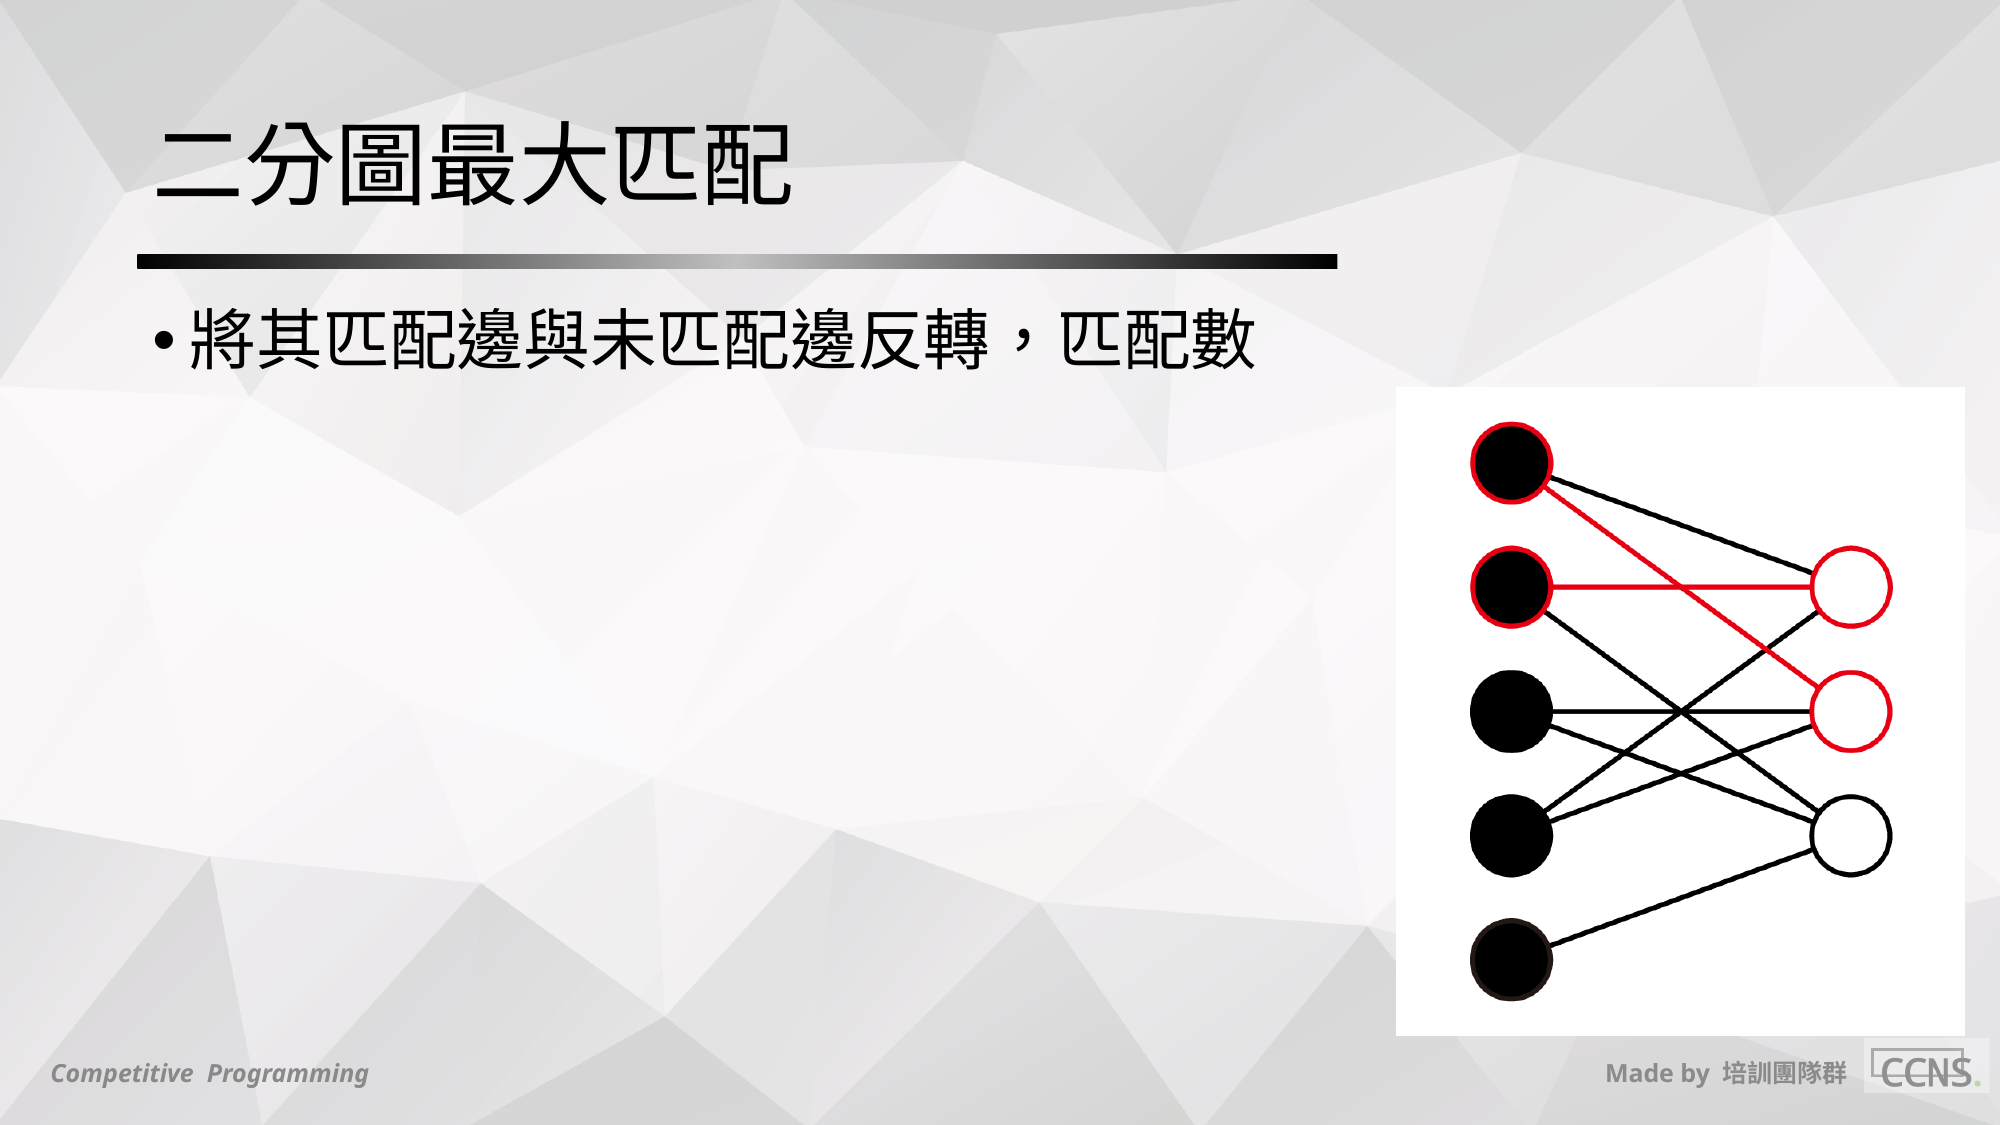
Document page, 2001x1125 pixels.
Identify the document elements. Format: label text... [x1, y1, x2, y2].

picture [0, 0, 2000, 1125]
title 二分圖最大匹配 [137, 59, 1863, 278]
